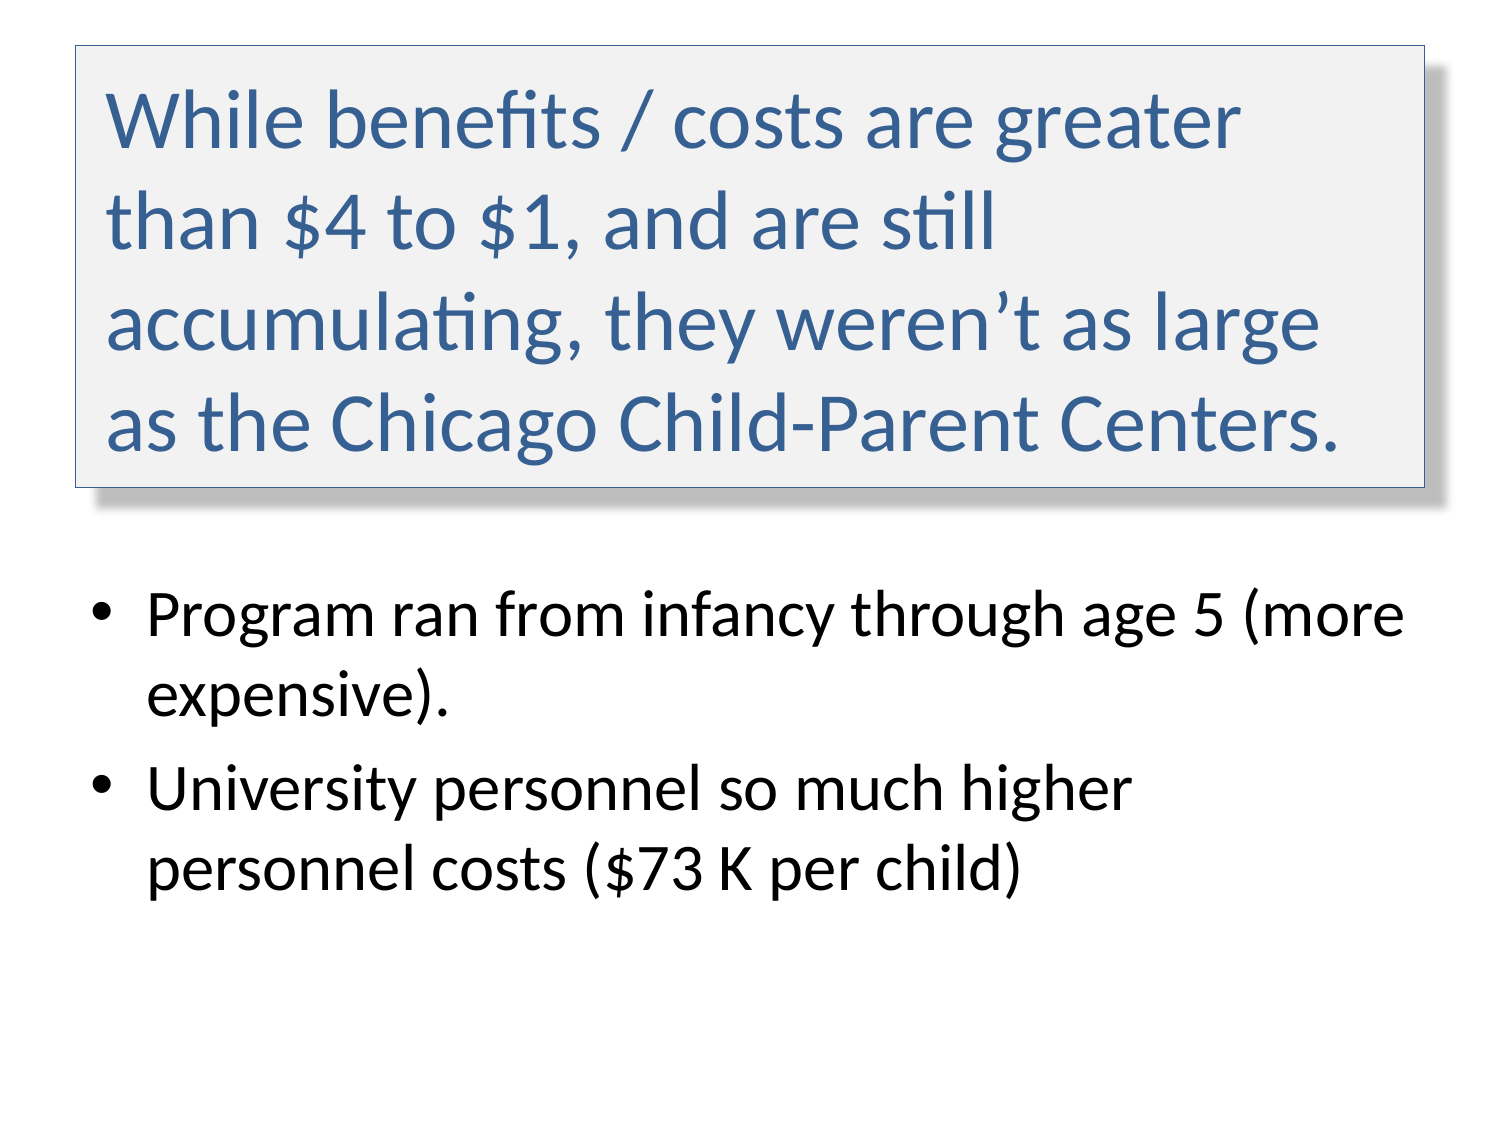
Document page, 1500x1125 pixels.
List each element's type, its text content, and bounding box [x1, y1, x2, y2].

list Program ran from infancy through age 5 (more expensive). University personnel so much higher personnel costs ($73 K per child) [75, 562, 1425, 1043]
title While benefits / costs are greater than $4 to $1, and are still accumulating, they weren’t as large as the Chicago Child-Parent Centers. [75, 45, 1425, 488]
